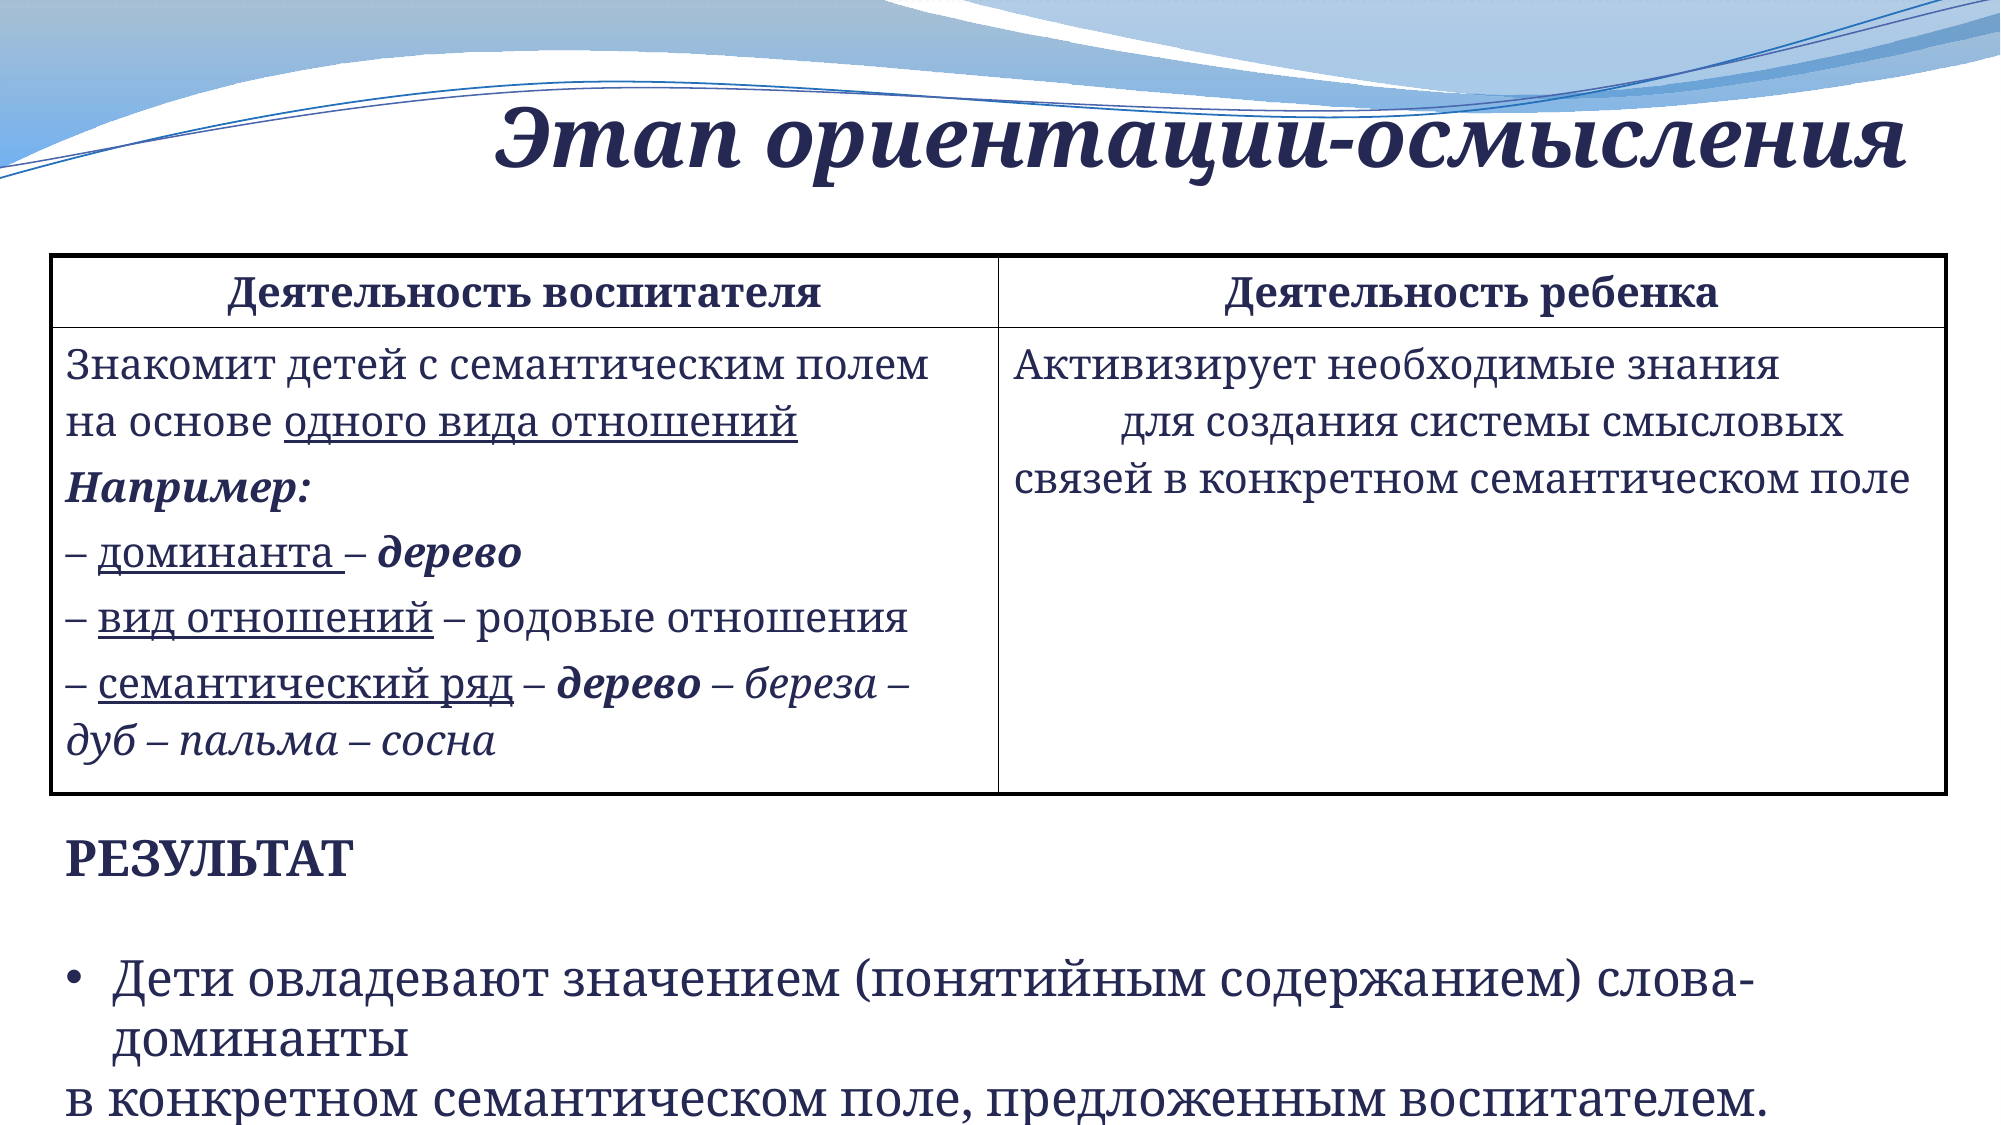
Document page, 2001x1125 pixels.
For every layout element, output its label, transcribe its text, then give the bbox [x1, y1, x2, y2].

table_cell Активизирует необходимые знания для создания системы смысловых связей в конкретном семантическом поле [999, 328, 1944, 792]
table_header Деятельность ребенка [999, 258, 1944, 327]
title Этап ориентации-осмысления [474, 49, 1931, 185]
table_header Деятельность воспитателя [53, 258, 998, 327]
text_box РЕЗУЛЬТАТ Дети овладевают значением (понятийным содержанием) слова-доминанты в конкретном семантическом поле, предложенным воспитателем. [50, 819, 1912, 1125]
table_cell Знакомит детей с семантическим полем на основе одного вида отношений Например: – доминанта – дерево – вид отношений – родовые отношения – семантический ряд – дерево – береза – дуб – пальма – сосна [53, 328, 998, 792]
